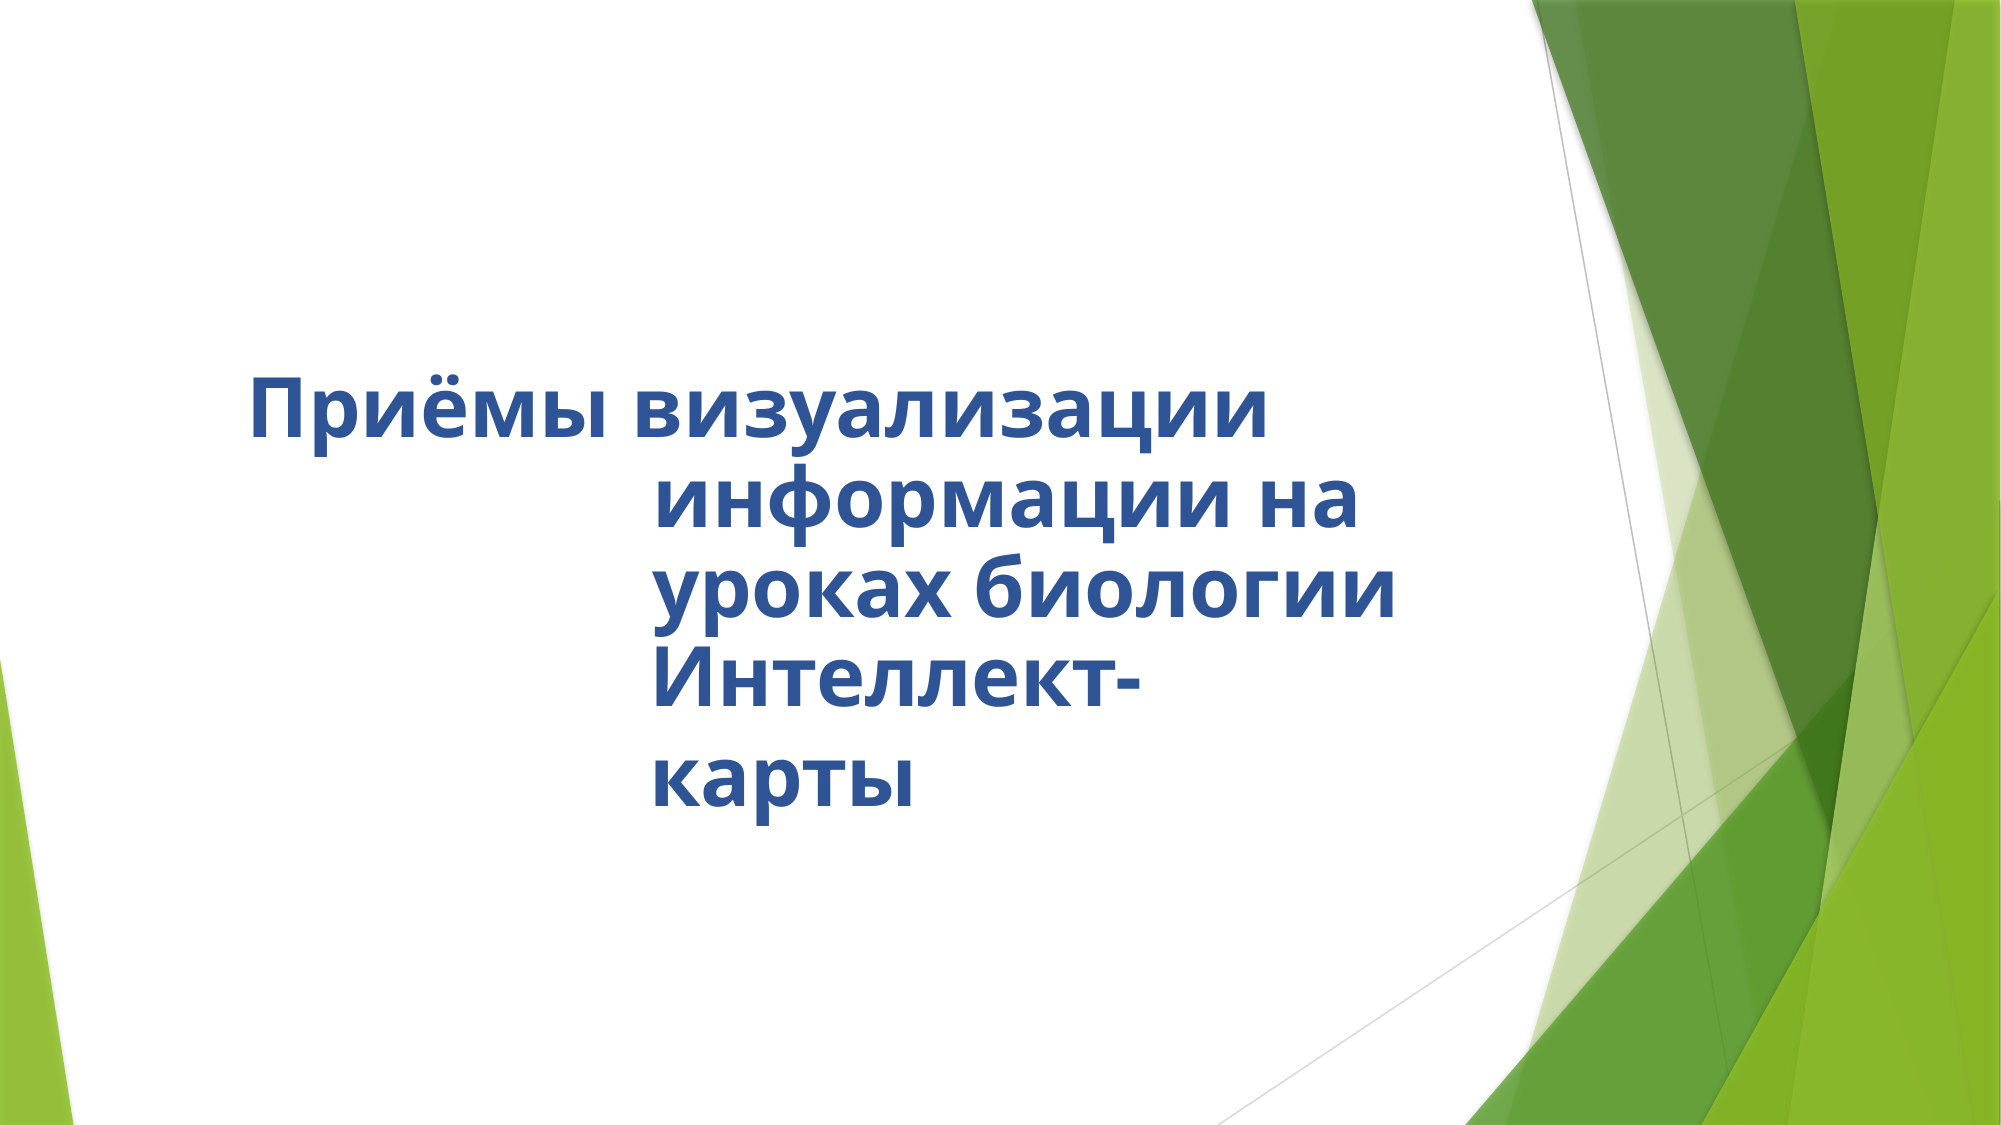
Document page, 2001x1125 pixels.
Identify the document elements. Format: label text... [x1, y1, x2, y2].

text_box Приёмы визуализации информации на уроках биологии [244, 350, 1695, 635]
text_box Интеллект-карты [647, 620, 1293, 823]
